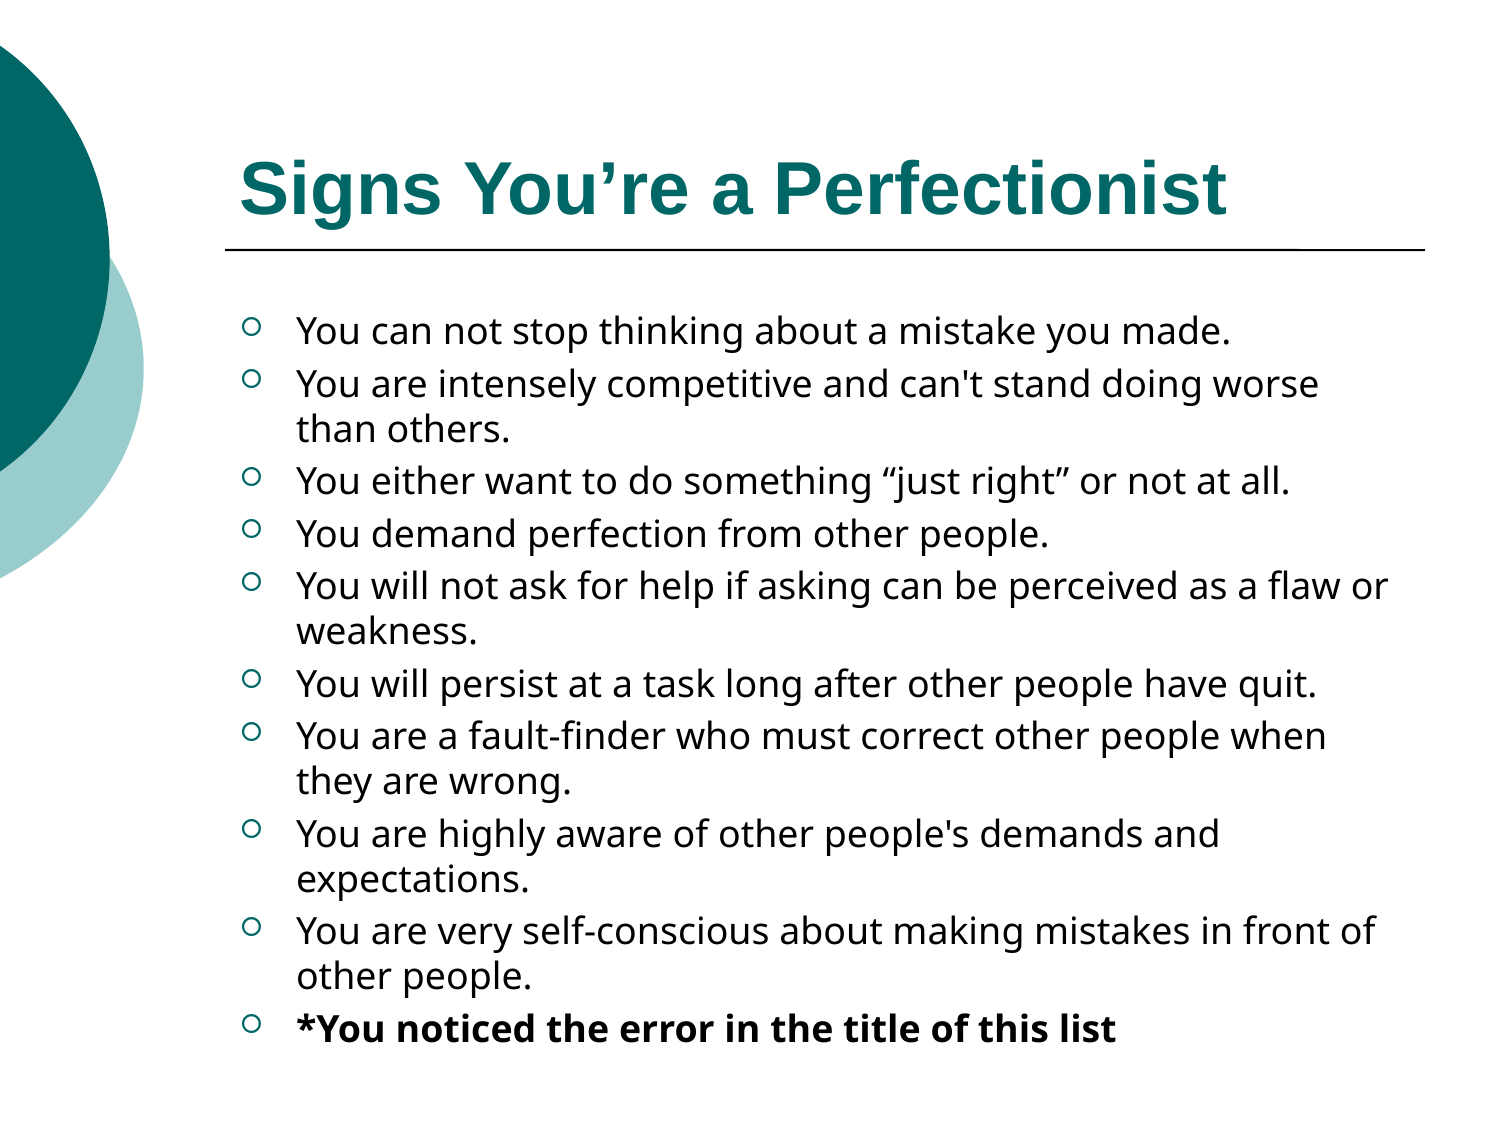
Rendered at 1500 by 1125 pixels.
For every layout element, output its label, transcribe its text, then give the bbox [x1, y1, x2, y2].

list You can not stop thinking about a mistake you made. You are intensely competitive and can't stand doing worse than others. You either want to do something “just right” or not at all. You demand perfection from other people. You will not ask for help if asking can be perceived as a flaw or weakness. You will persist at a task long after other people have quit. You are a fault-finder who must correct other people when they are wrong. You are highly aware of other people's demands and expectations. You are very self-conscious about making mistakes in front of other people. *You noticed the error in the title of this list [224, 299, 1425, 975]
title Signs You’re a Perfectionist [224, 49, 1425, 238]
